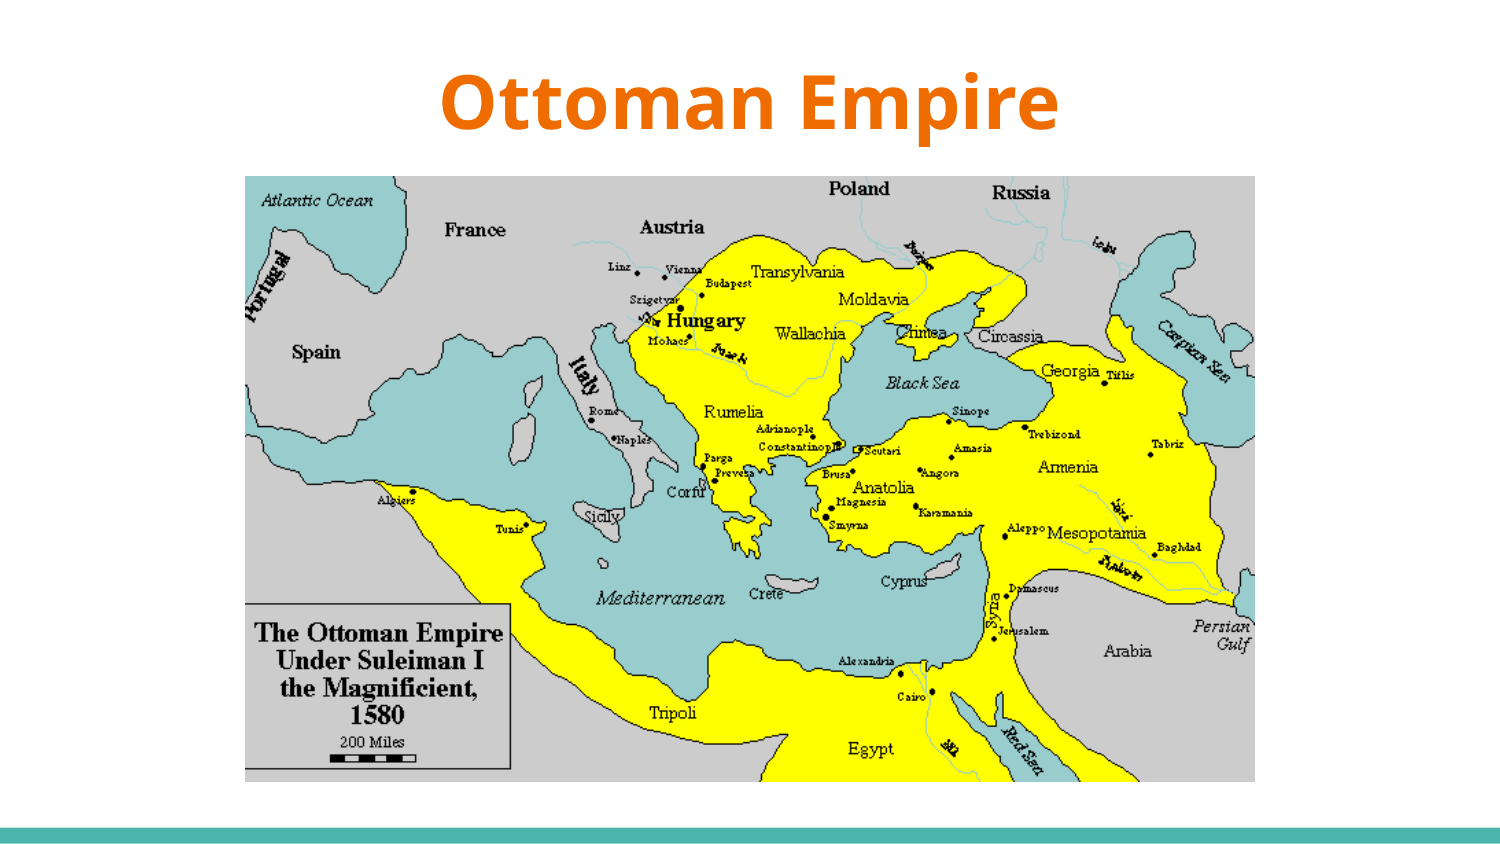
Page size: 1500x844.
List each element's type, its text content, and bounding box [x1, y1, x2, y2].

title Ottoman Empire [51, 39, 1449, 156]
picture [244, 175, 1256, 782]
